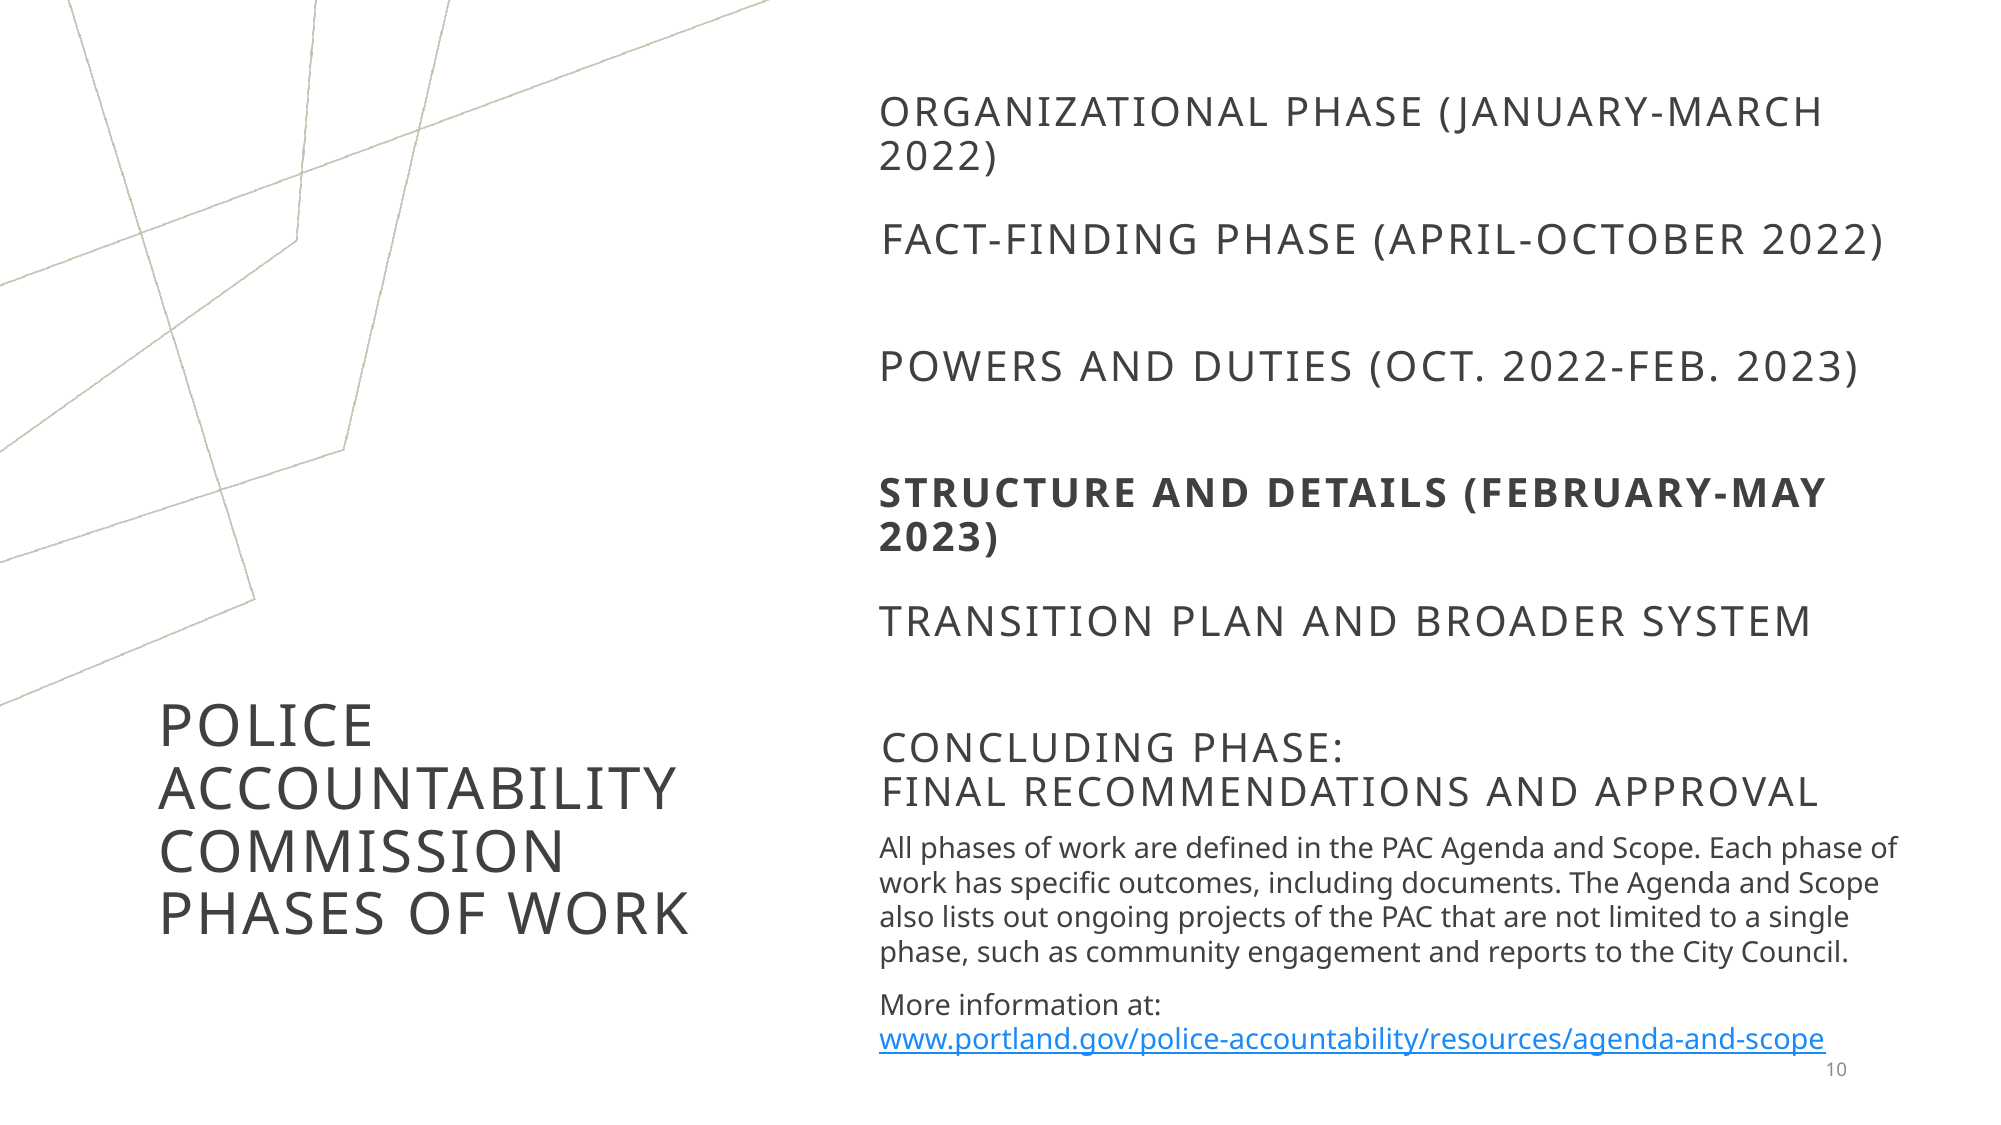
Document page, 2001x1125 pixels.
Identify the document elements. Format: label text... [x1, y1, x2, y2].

text_box Organizational Phase (January-March 2022) [864, 83, 1954, 187]
text_box Fact-Finding Phase (April-October 2022) [865, 211, 1927, 314]
title Police Accountability Commission Phases of Work [143, 676, 765, 955]
text_box Powers and Duties (Oct. 2022-Feb. 2023) [864, 337, 1925, 440]
text_box Concluding phase: Final Recommendations and Approval [865, 720, 1927, 823]
text_box All phases of work are defined in the PAC Agenda and Scope. Each phase of work has specific outcomes, including documents. The Agenda and Scope also lists out ongoing projects of the PAC that are not limited to a single phase, such as community engagement and reports to the City Council. More information at: www.portland.gov/police-accountability/resources/agenda-and-scope [864, 822, 1925, 1101]
text_box Transition Plan and Broader System [864, 592, 1925, 695]
picture [0, 0, 803, 720]
text_box Structure and Details (February-May 2023) [864, 465, 1925, 568]
